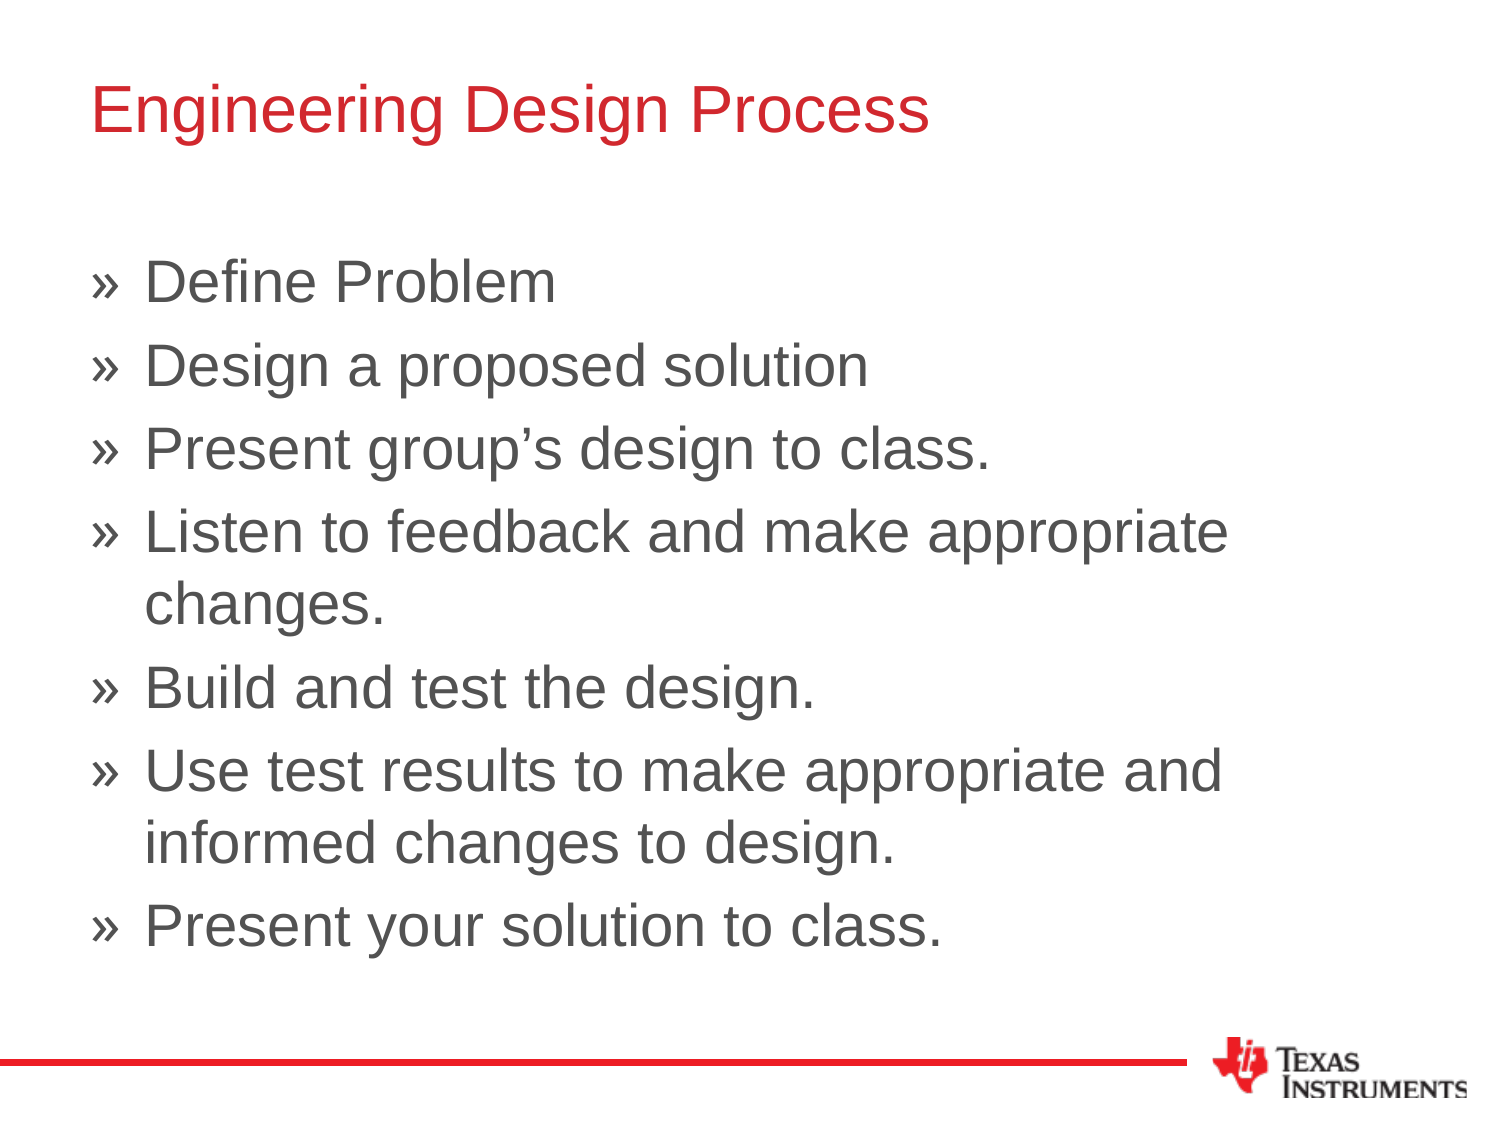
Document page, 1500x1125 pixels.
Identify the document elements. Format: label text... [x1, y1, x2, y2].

title Engineering Design Process [75, 12, 1425, 200]
list Define Problem Design a proposed solution Present group’s design to class. Listen to feedback and make appropriate changes. Build and test the design. Use test results to make appropriate and informed changes to design. Present your solution to class. [75, 235, 1425, 973]
